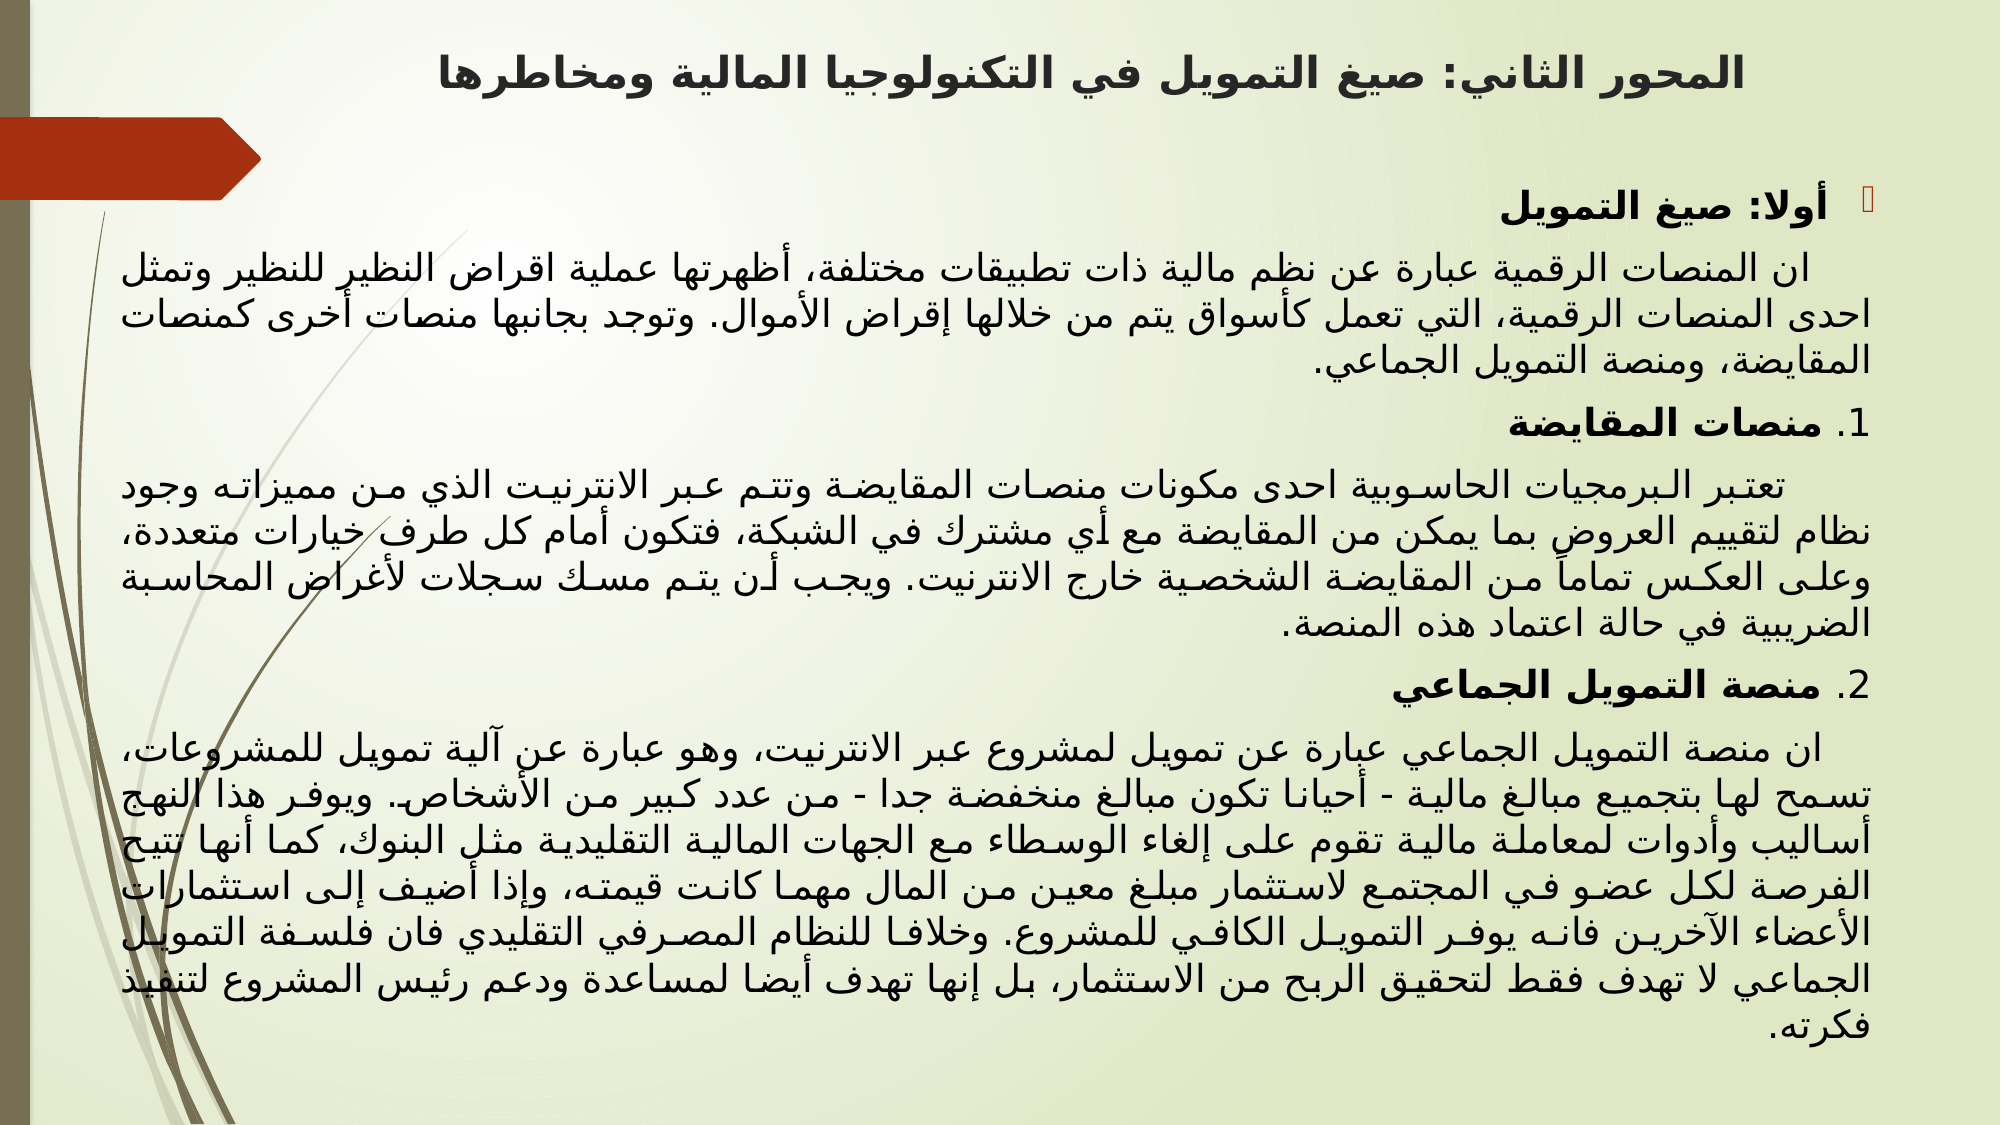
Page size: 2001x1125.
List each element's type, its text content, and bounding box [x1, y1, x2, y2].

title المحور الثاني: صيغ التمويل في التكنولوجيا المالية ومخاطرها [361, 36, 1824, 138]
list أولا: صيغ التمويل ان المنصات الرقمية عبارة عن نظم مالية ذات تطبيقات مختلفة، أظهرتها عملية اقراض النظير للنظير وتمثل احدى المنصات الرقمية، التي تعمل كأسواق يتم من خلالها إقراض الأموال. وتوجد بجانبها منصات أخرى كمنصات المقايضة، ومنصة التمويل الجماعي. 1. منصات المقايضة تعتبر البرمجيات الحاسوبية احدى مكونات منصات المقايضة وتتم عبر الانترنيت الذي من مميزاته وجود نظام لتقييم العروض بما يمكن من المقايضة مع أي مشترك في الشبكة، فتكون أمام كل طرف خيارات متعددة، وعلى العكس تماماً من المقايضة الشخصية خارج الانترنيت. ويجب أن يتم مسك سجلات لأغراض المحاسبة الضريبية في حالة اعتماد هذه المنصة. 2. منصة التمويل الجماعي ان منصة التمويل الجماعي عبارة عن تمويل لمشروع عبر الانترنيت، وهو عبارة عن آلية تمويل للمشروعات، تسمح لها بتجميع مبالغ مالية - أحيانا تكون مبالغ منخفضة جدا - من عدد كبير من الأشخاص. ويوفر هذا النهج أساليب وأدوات لمعاملة مالية تقوم على إلغاء الوسطاء مع الجهات المالية التقليدية مثل البنوك، كما أنها تتيح الفرصة لكل عضو في المجتمع لاستثمار مبلغ معين من المال مهما كانت قيمته، وإذا أضيف إلى استثمارات الأعضاء الآخرين فانه يوفر التمويل الكافي للمشروع. وخلافا للنظام المصرفي التقليدي فان فلسفة التمويل الجماعي لا تهدف فقط لتحقيق الربح من الاستثمار، بل إنها تهدف أيضا لمساعدة ودعم رئيس المشروع لتنفيذ فكرته. [105, 173, 1888, 1061]
